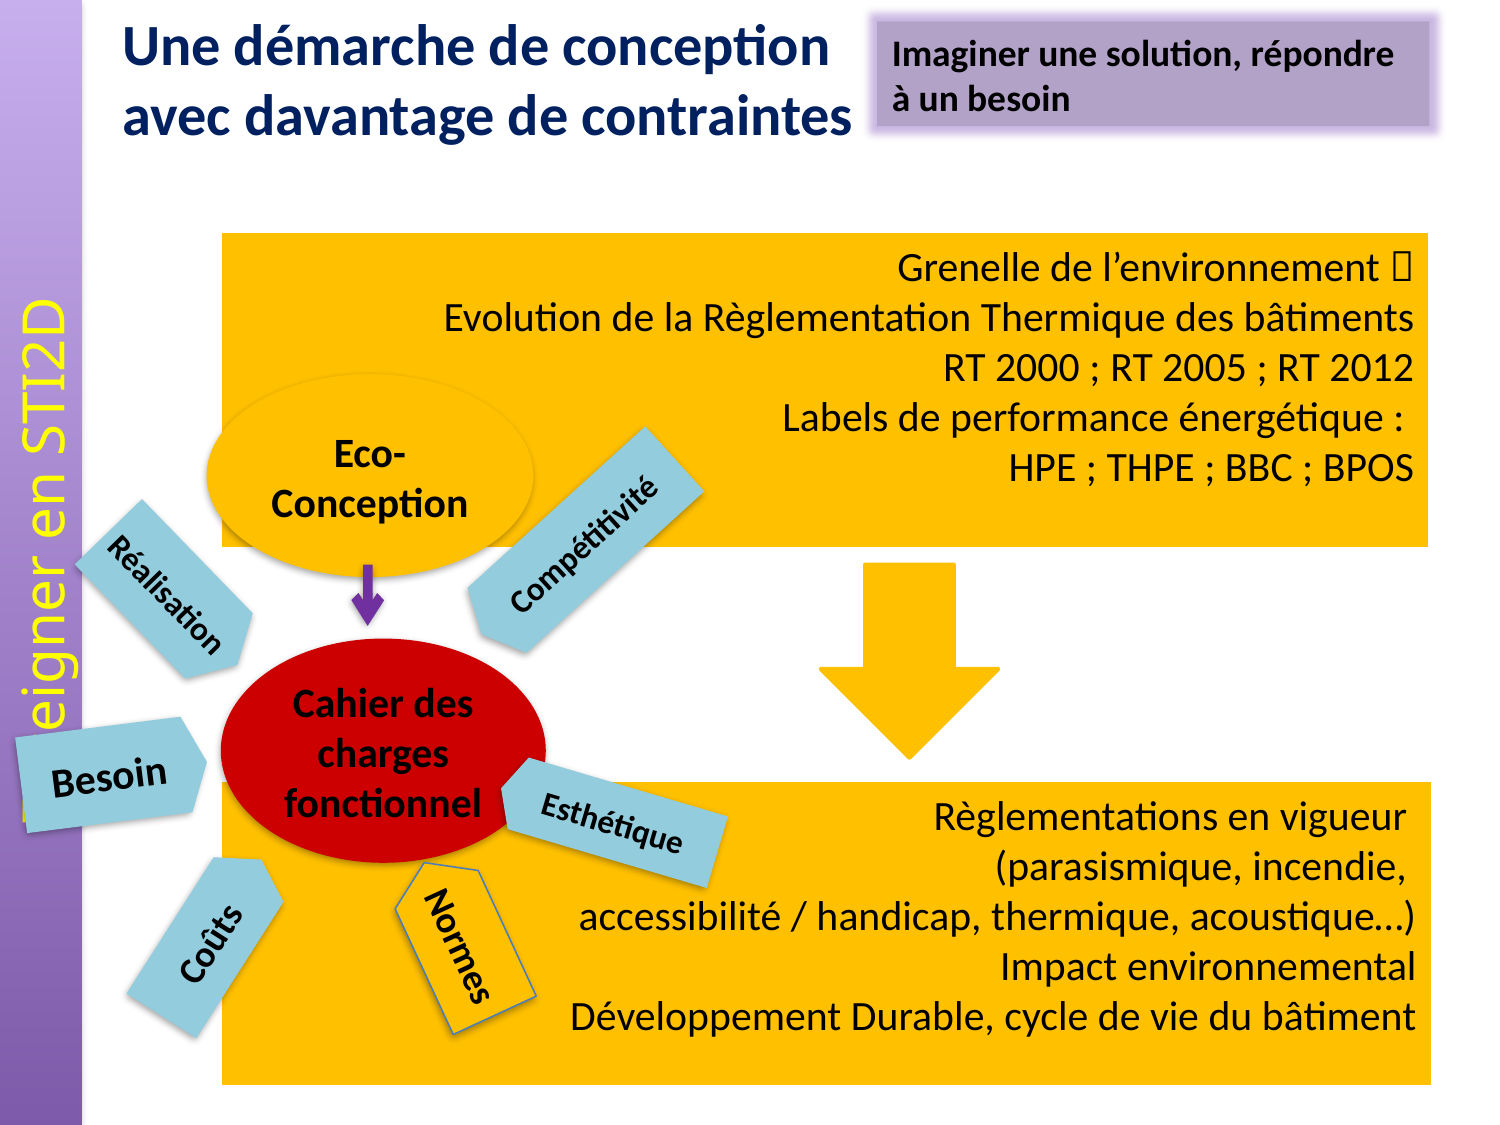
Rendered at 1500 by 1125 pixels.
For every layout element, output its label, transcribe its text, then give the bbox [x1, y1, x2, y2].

text_box Grenelle de l’environnement  Evolution de la Règlementation Thermique des bâtiments RT 2000 ; RT 2005 ; RT 2012 Labels de performance énergétique : HPE ; THPE ; BBC ; BPOS [220, 232, 1430, 548]
text_box Imaginer une solution, répondre à un besoin [877, 21, 1430, 127]
text_box Esthétique [500, 756, 729, 889]
text_box Besoin [14, 715, 208, 834]
text_box Coûts [125, 856, 285, 1039]
text_box [818, 562, 1001, 760]
text_box Normes [394, 861, 537, 1036]
text_box Réalisation [74, 498, 254, 680]
text_box Compétitivité [466, 425, 705, 654]
text_box Cahier des charges fonctionnel [220, 637, 547, 864]
text_box Eco-Conception [205, 373, 535, 578]
text_box Une démarche de conception avec davantage de contraintes [107, 0, 924, 155]
text_box Règlementations en vigueur (parasismique, incendie, accessibilité / handicap, thermique, acoustique…) Impact environnemental Développement Durable, cycle de vie du bâtiment [220, 781, 1432, 1086]
